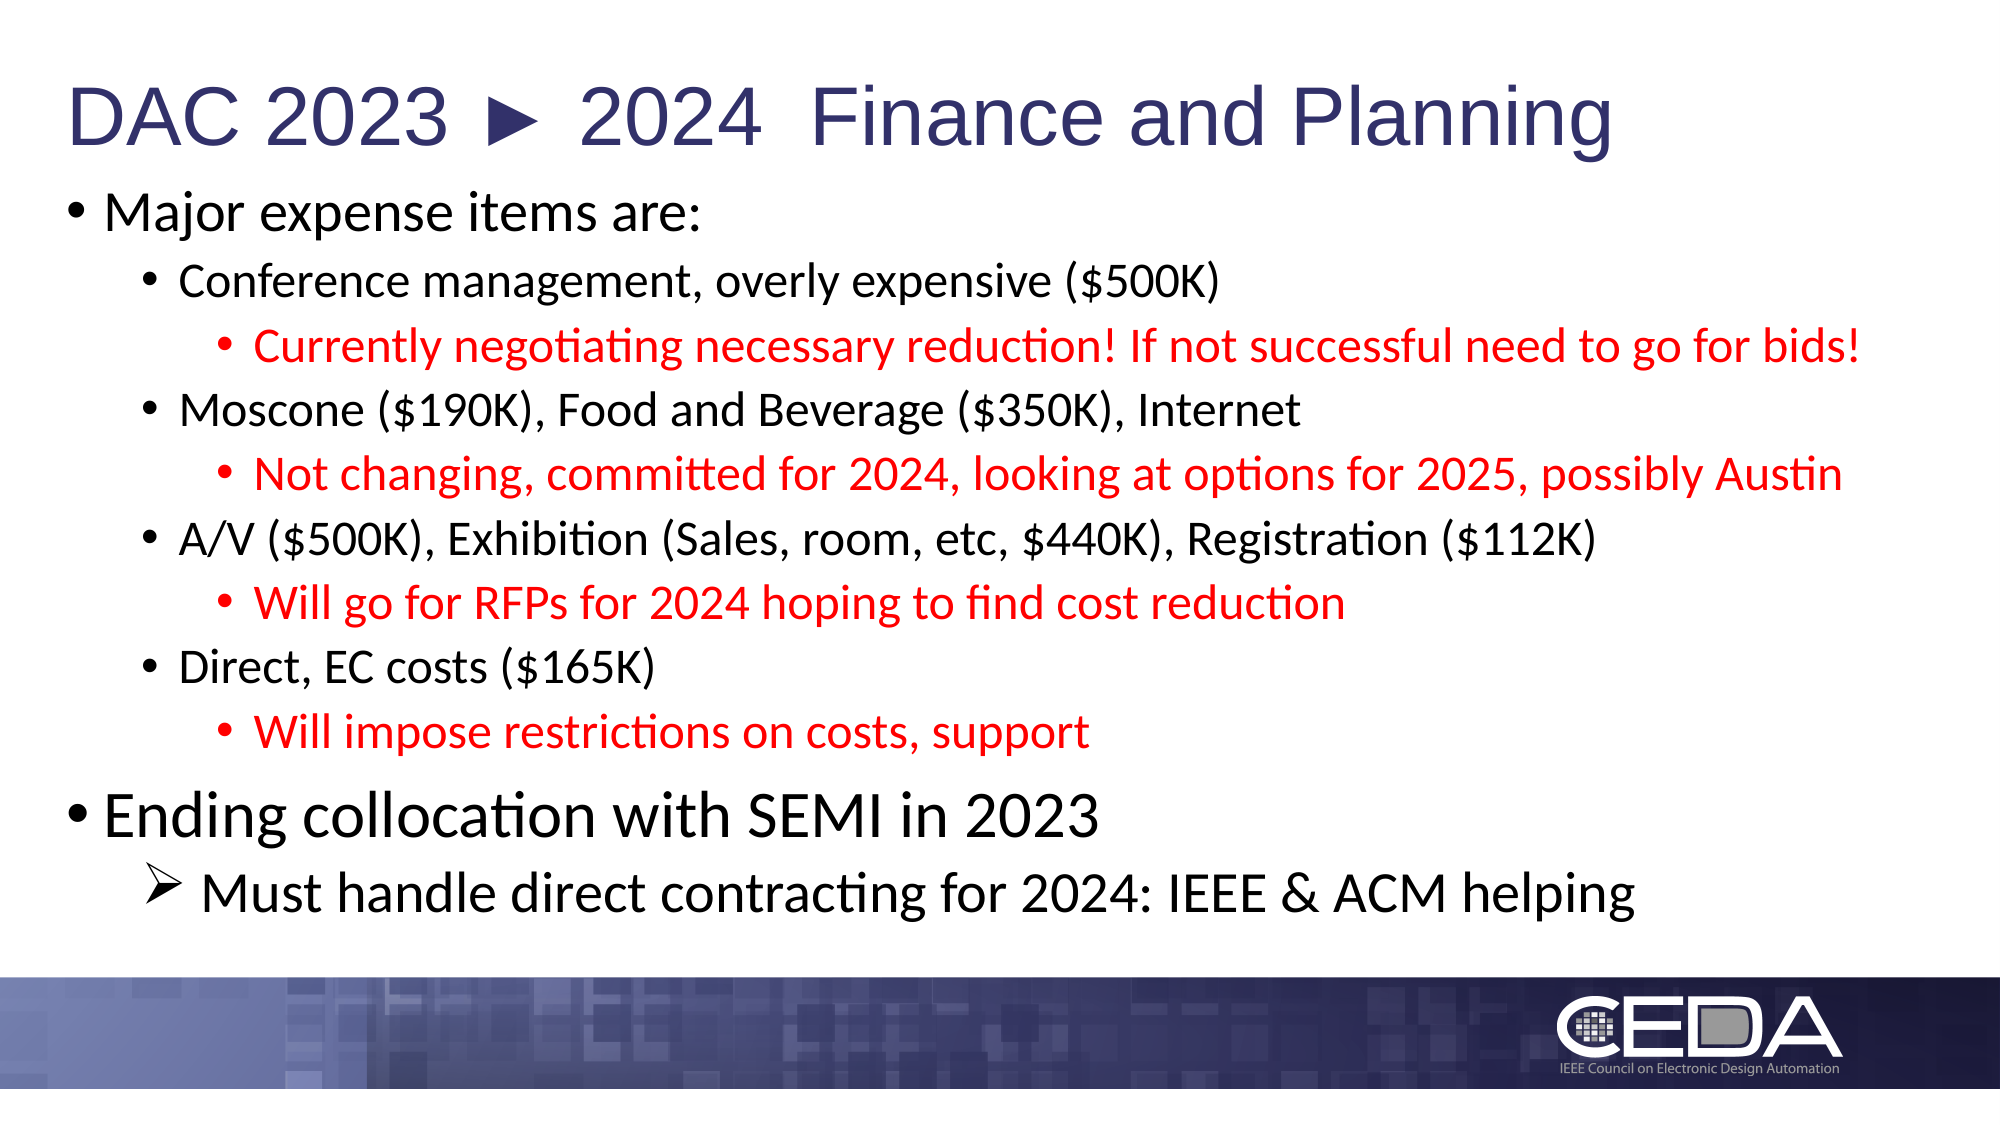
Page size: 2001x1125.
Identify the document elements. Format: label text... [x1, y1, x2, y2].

title DAC 2023 ► 2024 Finance and Planning [51, 5, 1701, 173]
list Major expense items are: Conference management, overly expensive ($500K) Currently negotiating necessary reduction! If not successful need to go for bids! Moscone ($190K), Food and Beverage ($350K), Internet Not changing, committed for 2024, looking at options for 2025, possibly Austin A/V ($500K), Exhibition (Sales, room, etc, $440K), Registration ($112K) Will go for RFPs for 2024 hoping to find cost reduction Direct, EC costs ($165K) Will impose restrictions on costs, support Ending collocation with SEMI in 2023 Must handle direct contracting for 2024: IEEE & ACM helping [51, 173, 1949, 966]
picture [0, 0, 2000, 1125]
